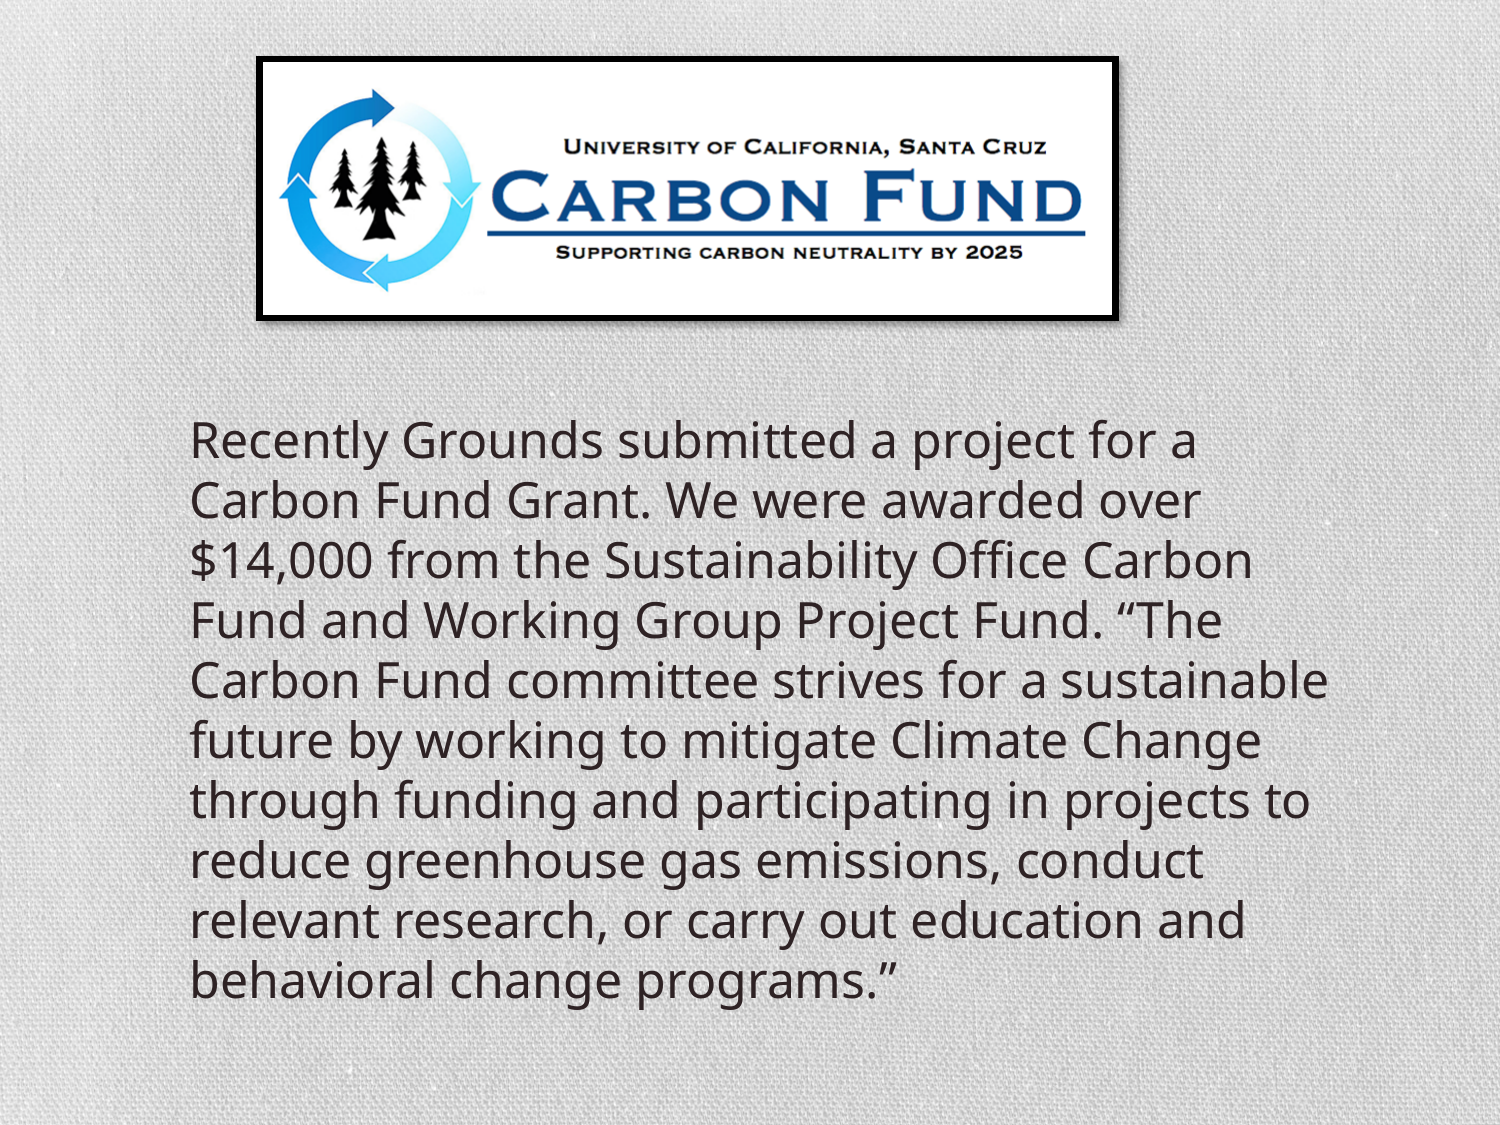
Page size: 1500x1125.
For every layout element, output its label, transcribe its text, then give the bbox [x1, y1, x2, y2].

text_box Recently Grounds submitted a project for a Carbon Fund Grant. We were awarded over $14,000 from the Sustainability Office Carbon Fund and Working Group Project Fund. “The Carbon Fund committee strives for a sustainable future by working to mitigate Climate Change through funding and participating in projects to reduce greenhouse gas emissions, conduct relevant research, or carry out education and behavioral change programs.” [174, 400, 1388, 1016]
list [262, 62, 1113, 315]
